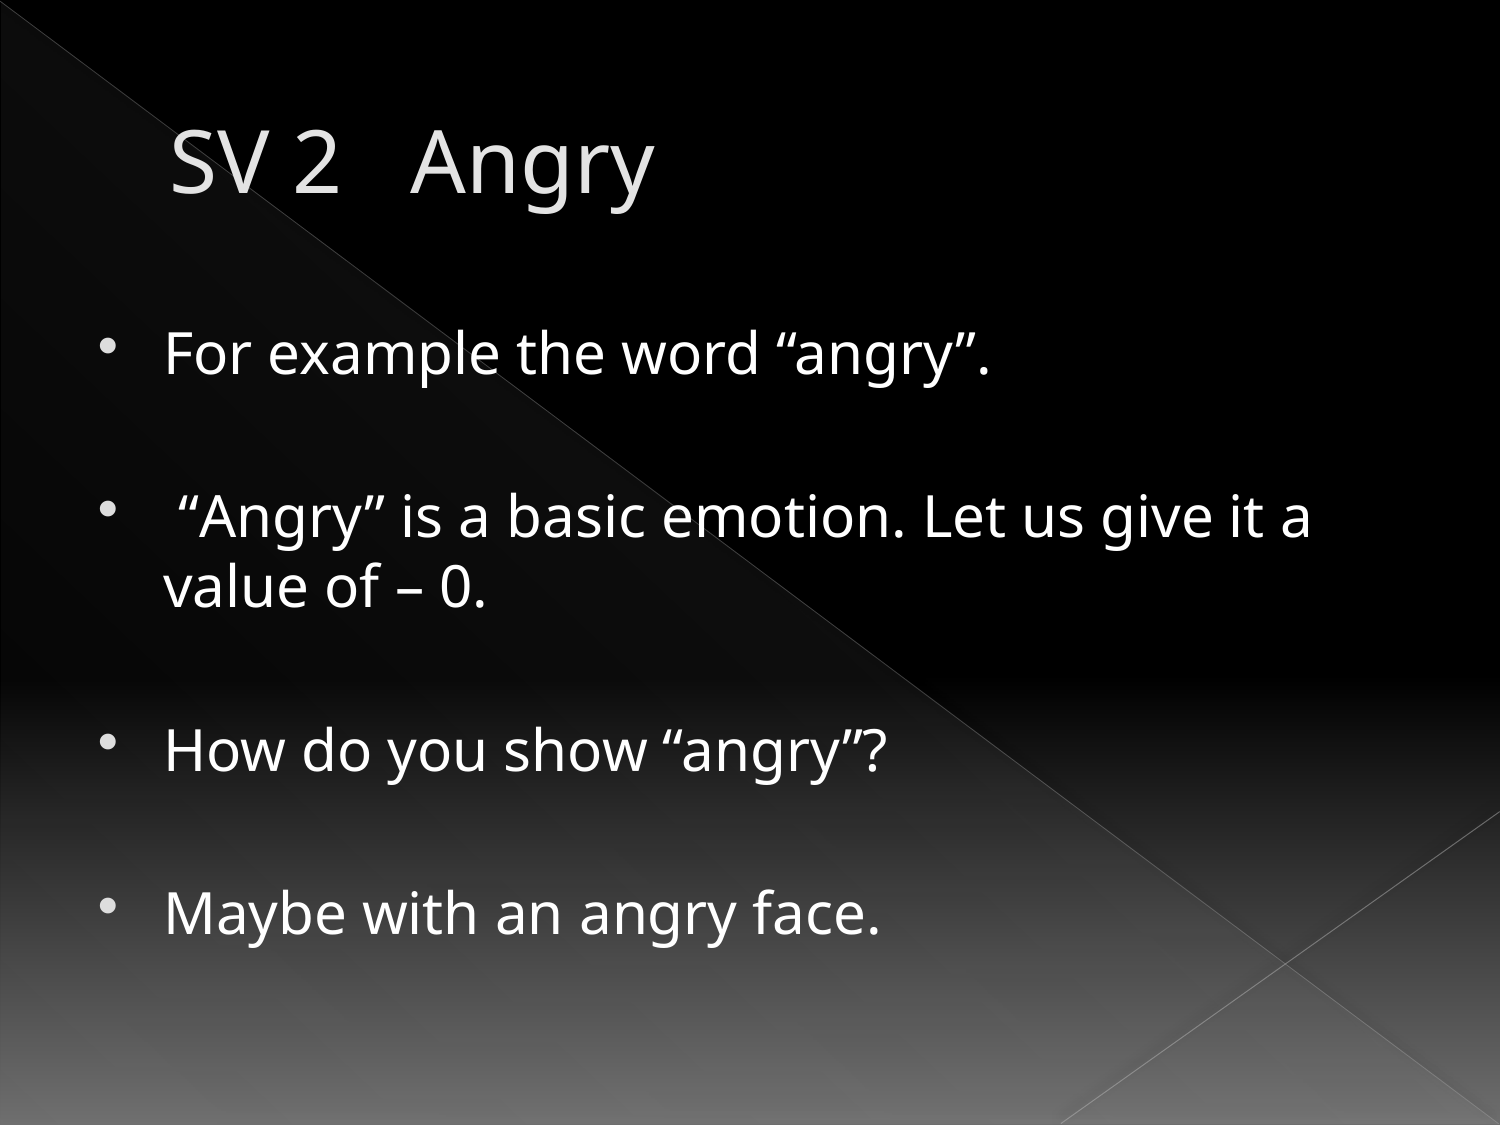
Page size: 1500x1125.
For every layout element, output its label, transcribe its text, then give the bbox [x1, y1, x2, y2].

title SV 2 Angry [75, 43, 1425, 274]
list For example the word “angry”. “Angry” is a basic emotion. Let us give it a value of – 0. How do you show “angry”? Maybe with an angry face. [75, 308, 1425, 1059]
